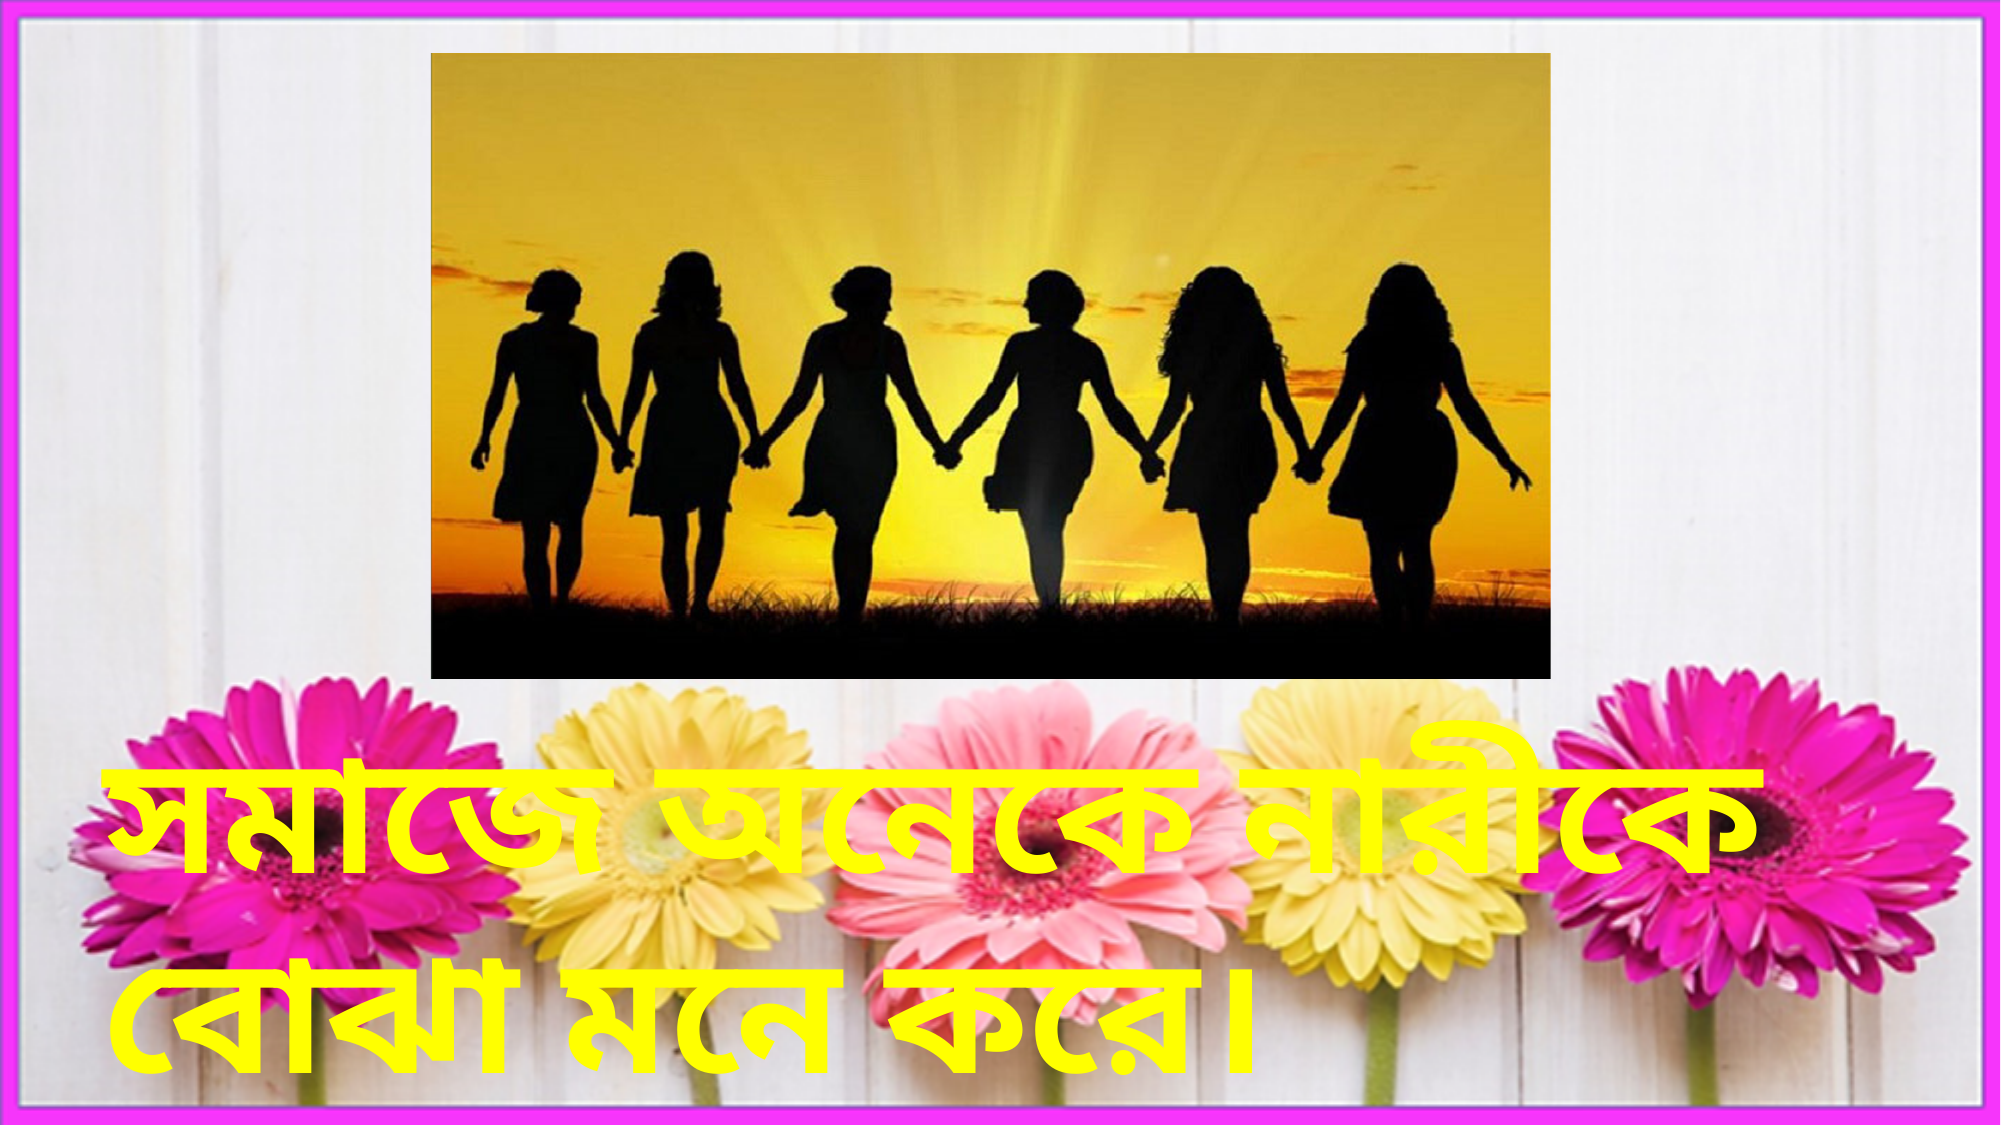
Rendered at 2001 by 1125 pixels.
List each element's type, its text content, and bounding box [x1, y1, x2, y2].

picture [0, 0, 2001, 1125]
text_box সমাজে অনেকে নারীকে বোঝা মনে করে। [89, 699, 2000, 1115]
